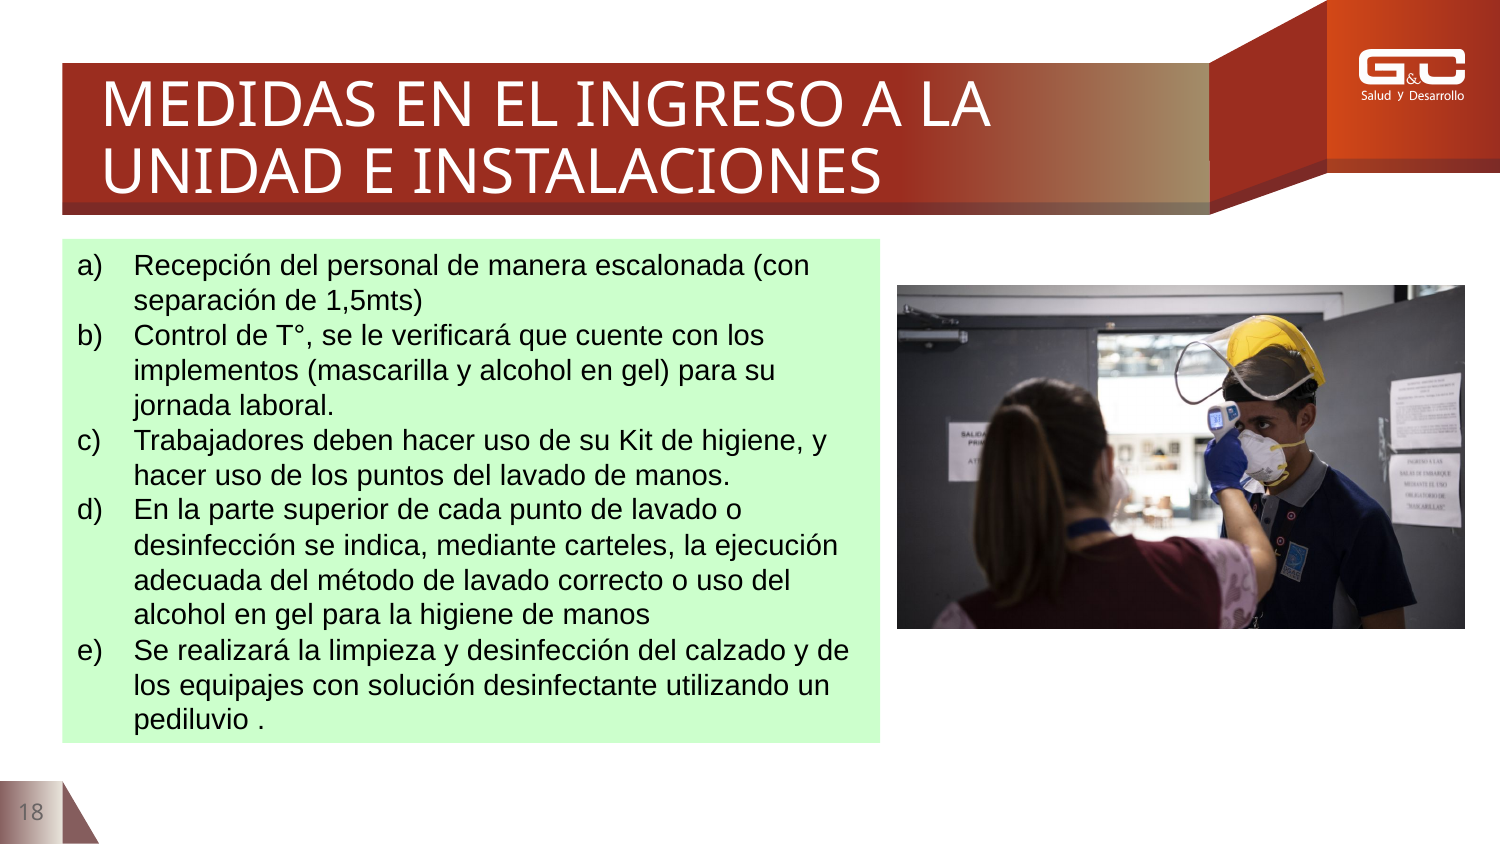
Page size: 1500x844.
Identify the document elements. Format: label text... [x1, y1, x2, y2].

text_box Recepción del personal de manera escalonada (con separación de 1,5mts) Control de T°, se le verificará que cuente con los implementos (mascarilla y alcohol en gel) para su jornada laboral. Trabajadores deben hacer uso de su Kit de higiene, y hacer uso de los puntos del lavado de manos. En la parte superior de cada punto de lavado o desinfección se indica, mediante carteles, la ejecución adecuada del método de lavado correcto o uso del alcohol en gel para la higiene de manos Se realizará la limpieza y desinfección del calzado y de los equipajes con solución desinfectante utilizando un pediluvio . [62, 238, 881, 743]
picture [1358, 49, 1465, 101]
title MEDIDAS EN EL INGRESO A LA UNIDAD E INSTALACIONES [100, 64, 1210, 215]
slide_number 18 [0, 781, 63, 844]
picture [897, 285, 1466, 629]
